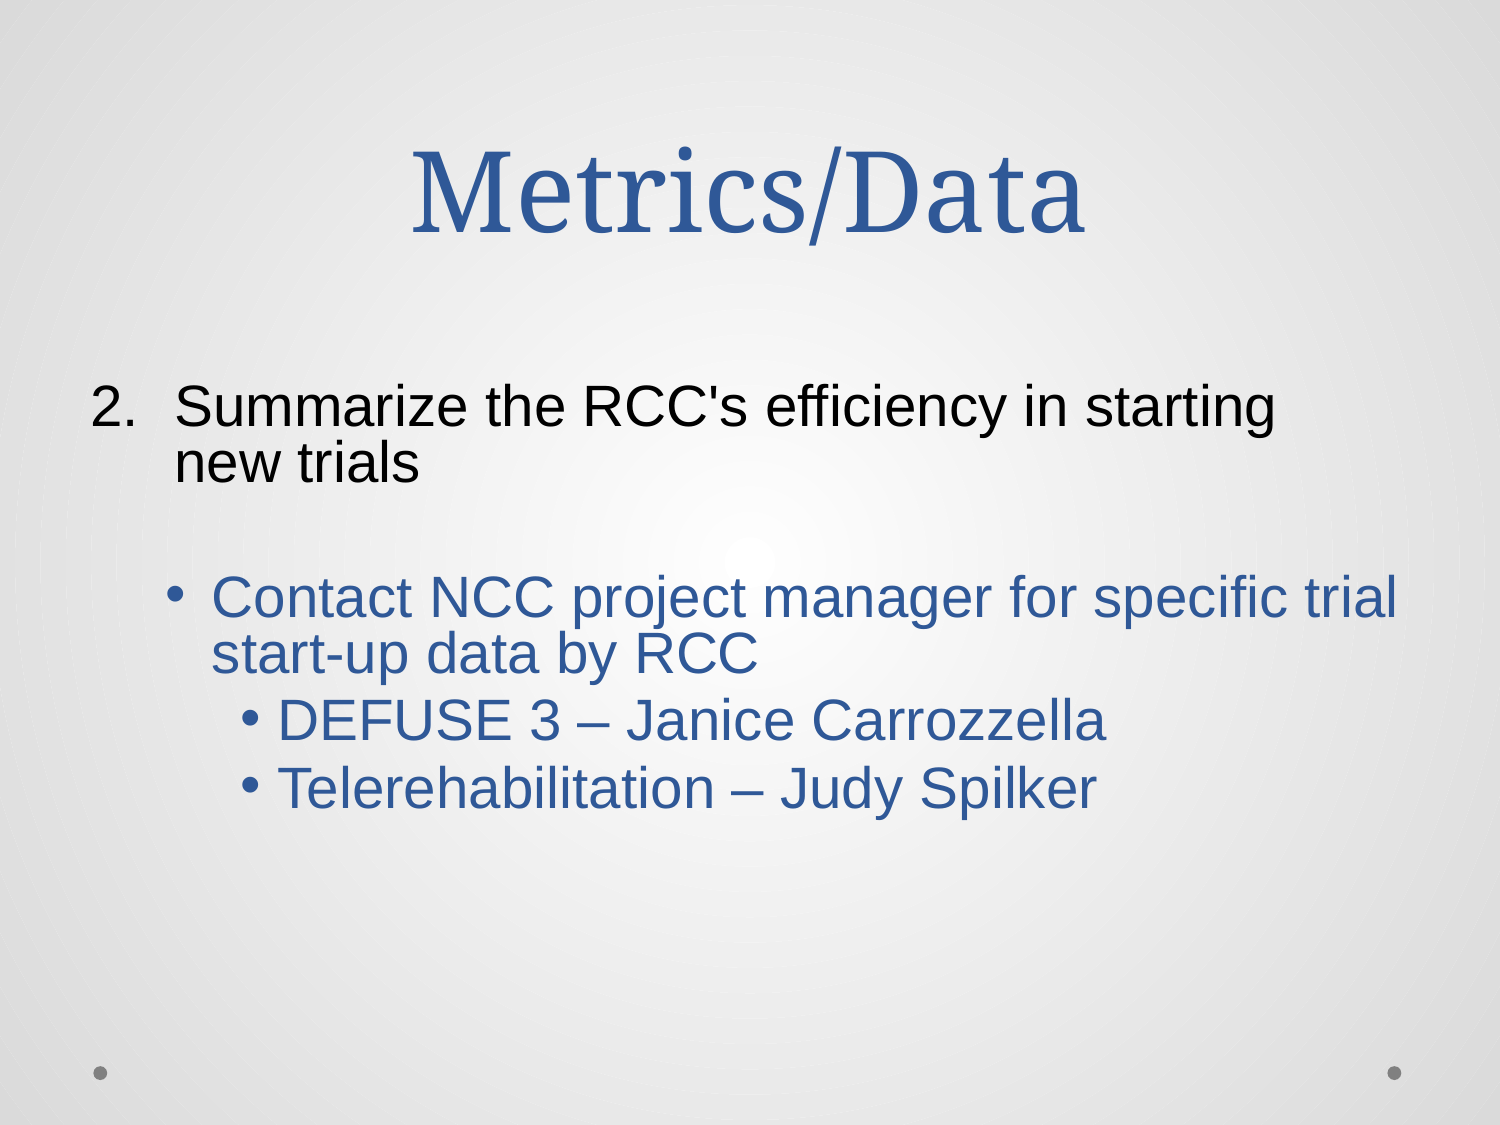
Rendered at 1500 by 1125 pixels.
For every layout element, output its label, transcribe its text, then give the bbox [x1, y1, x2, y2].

title Metrics/Data [75, 0, 1425, 262]
list Summarize the RCC's efficiency in starting new trials Contact NCC project manager for specific trial start-up data by RCC DEFUSE 3 – Janice Carrozzella Telerehabilitation – Judy Spilker [75, 262, 1425, 1005]
